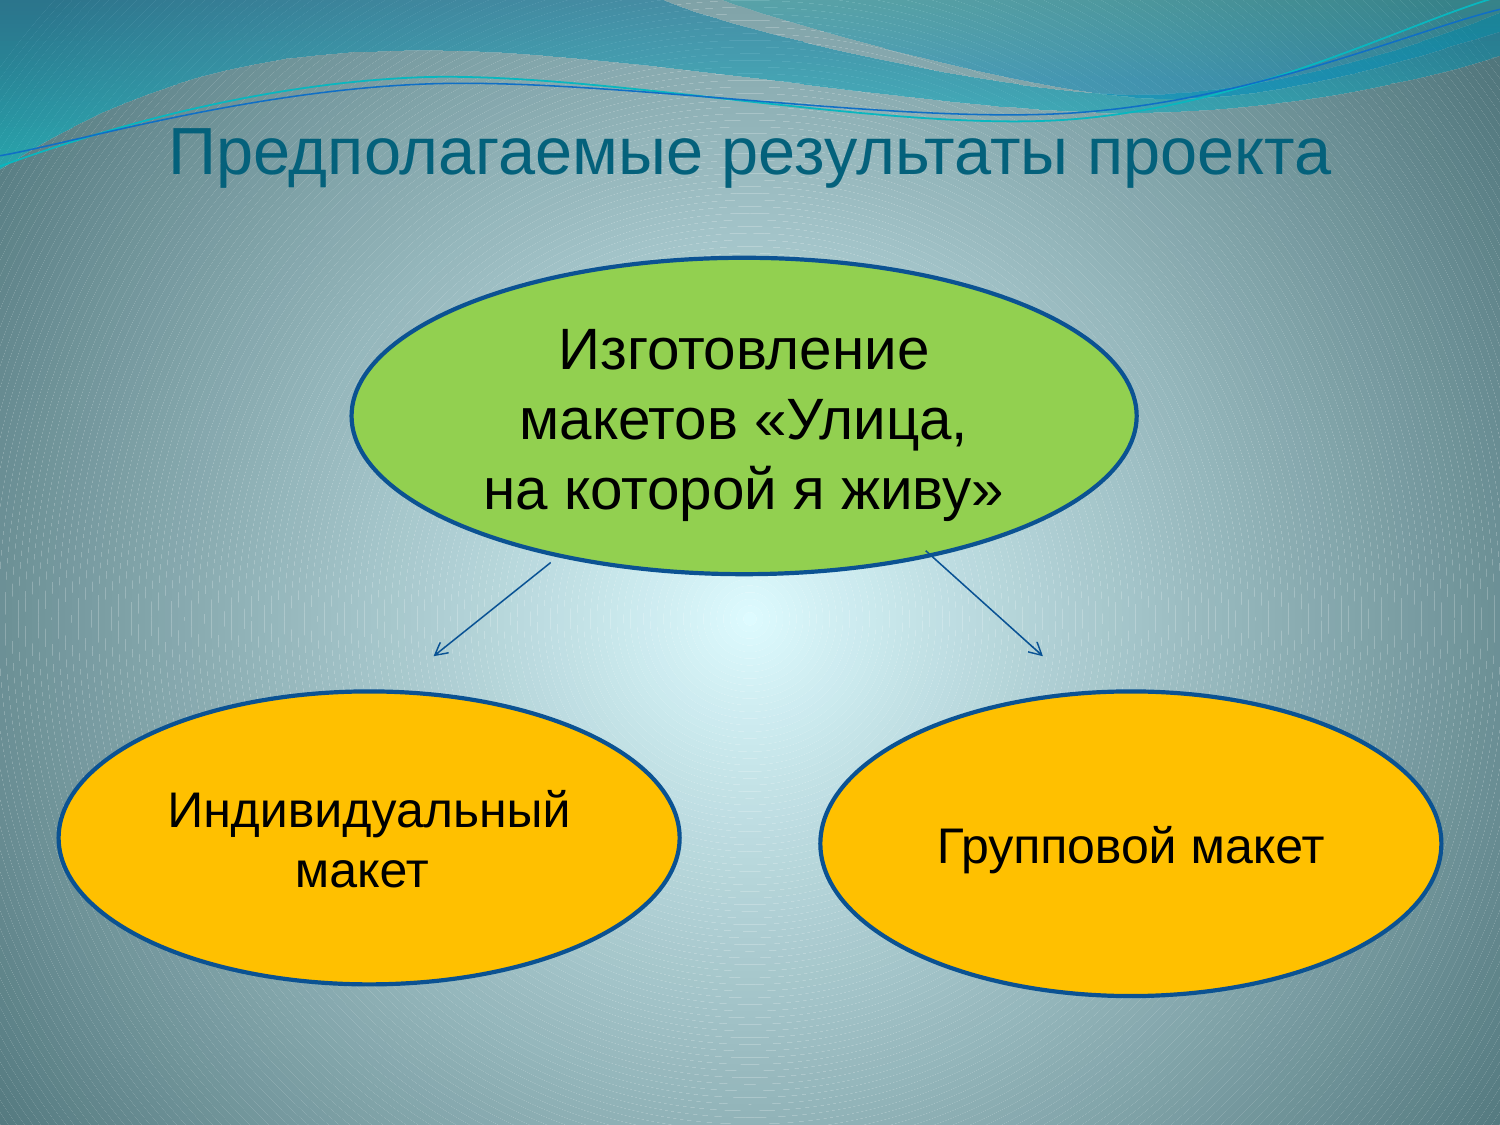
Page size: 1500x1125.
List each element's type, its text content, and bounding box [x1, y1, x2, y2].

title Предполагаемые результаты проекта [75, 82, 1425, 188]
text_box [433, 562, 551, 657]
text_box Изготовление макетов «Улица, на которой я живу» [349, 255, 1139, 577]
text_box Групповой макет [818, 689, 1444, 999]
text_box Индивидуальный макет [56, 689, 682, 987]
list [75, 317, 1425, 1038]
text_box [925, 550, 1044, 657]
